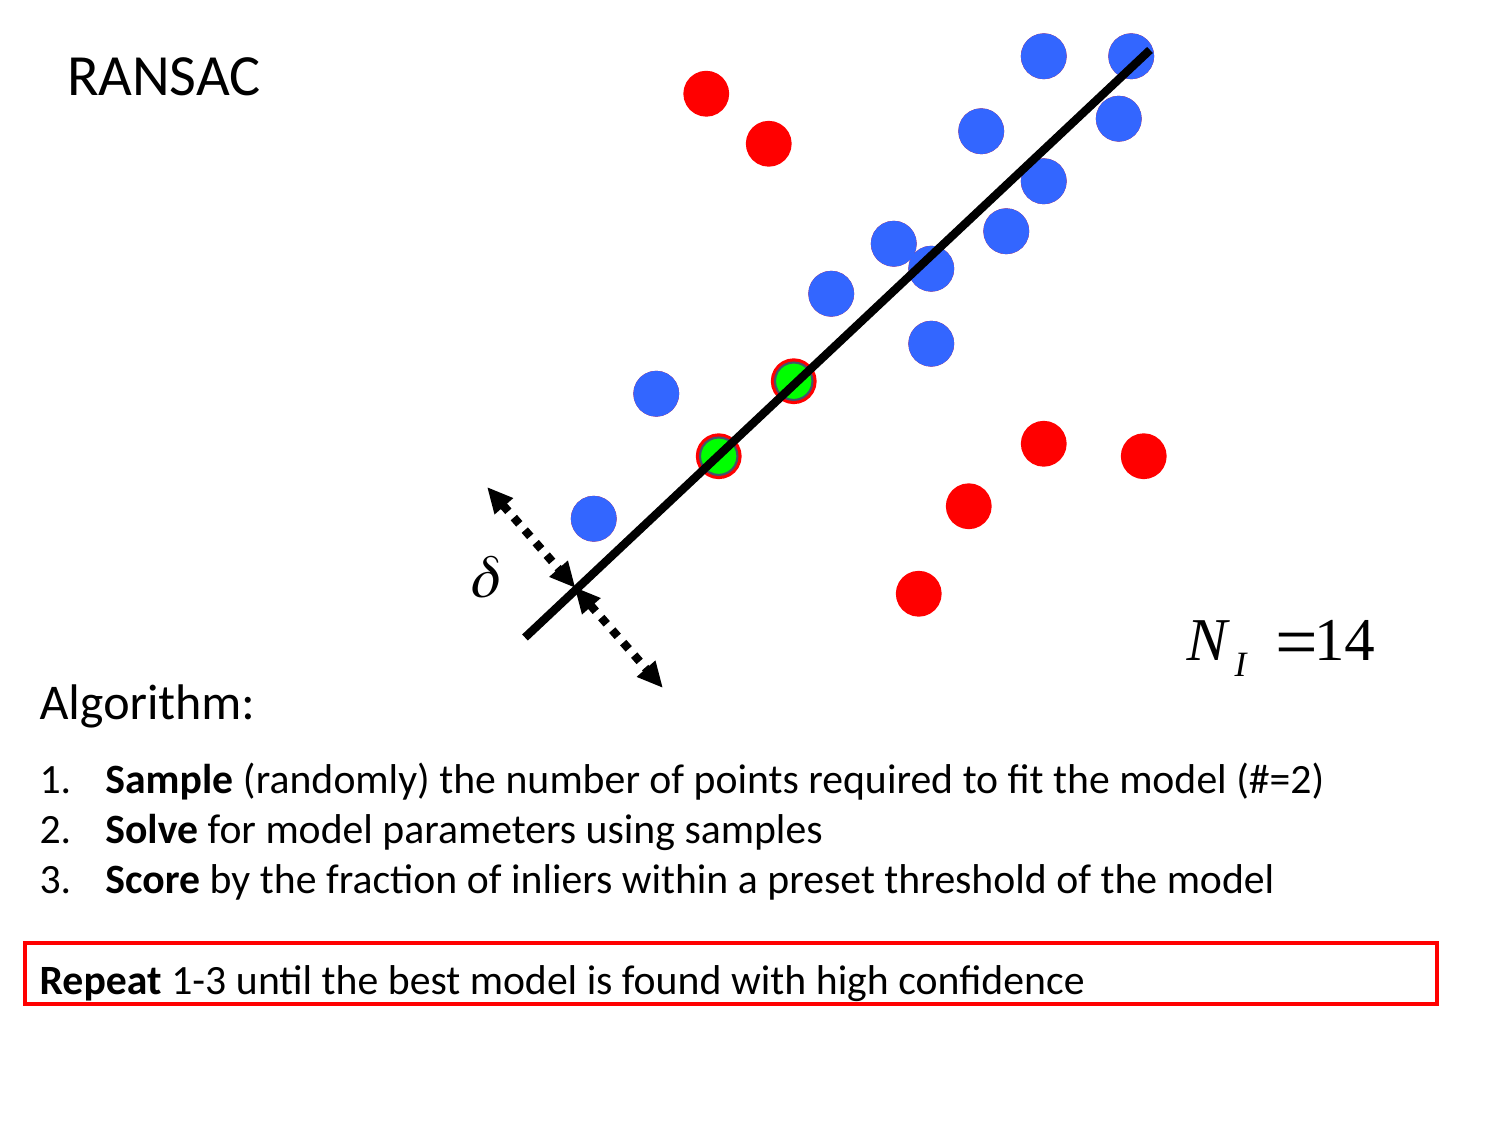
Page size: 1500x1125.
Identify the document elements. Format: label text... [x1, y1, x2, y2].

text_box [950, 487, 988, 526]
text_box [1025, 425, 1063, 463]
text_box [462, 543, 517, 613]
text_box RANSAC [52, 29, 276, 115]
text_box [637, 375, 676, 413]
text_box [1112, 37, 1150, 76]
text_box [487, 487, 516, 520]
text_box Algorithm: Sample (randomly) the number of points required to fit the model (#=2) Solve for model parameters using samples Score by the fraction of inliers within a preset threshold of the model Repeat 1-3 until the best model is found with high confidence [24, 662, 1438, 1010]
text_box [900, 575, 938, 613]
text_box [912, 249, 951, 288]
text_box [750, 125, 788, 163]
text_box [1100, 99, 1138, 138]
text_box [812, 275, 850, 313]
text_box [1025, 162, 1063, 201]
text_box [774, 362, 813, 400]
text_box [1125, 437, 1163, 475]
text_box [574, 587, 593, 608]
text_box [687, 74, 726, 113]
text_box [1174, 599, 1383, 687]
text_box [699, 437, 738, 475]
text_box [557, 568, 575, 588]
text_box [875, 224, 913, 263]
text_box [575, 500, 613, 538]
text_box [962, 112, 1000, 150]
text_box [912, 324, 951, 363]
text_box [1025, 37, 1063, 76]
text_box [987, 212, 1026, 250]
